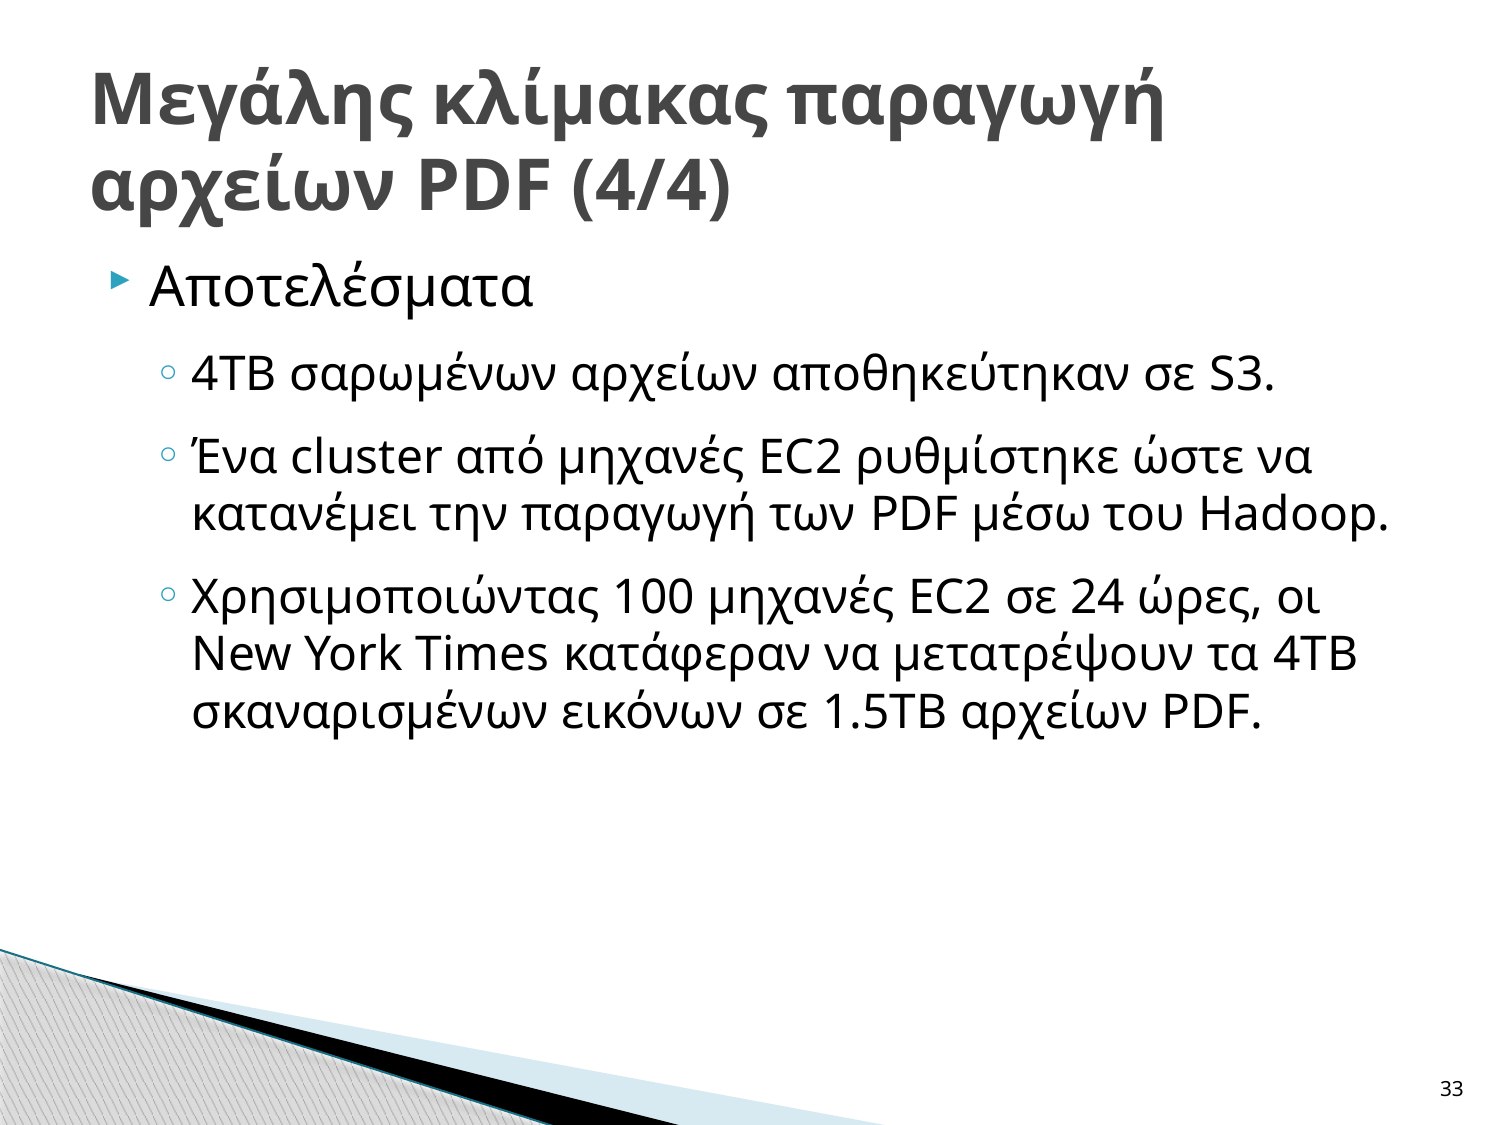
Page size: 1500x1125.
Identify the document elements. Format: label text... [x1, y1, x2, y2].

slide_number 33 [1418, 1051, 1479, 1112]
title Μεγάλης κλίμακας παραγωγή αρχείων PDF (4/4) [75, 45, 1425, 233]
list Αποτελέσματα 4TB σαρωμένων αρχείων αποθηκεύτηκαν σε S3. Ένα cluster από μηχανές EC2 ρυθμίστηκε ώστε να κατανέμει την παραγωγή των PDF μέσω του Hadoop. Χρησιμοποιώντας 100 μηχανές EC2 σε 24 ώρες, οι New York Times κατάφεραν να μετατρέψουν τα 4TB σκαναρισμένων εικόνων σε 1.5TB αρχείων PDF. [75, 243, 1425, 986]
